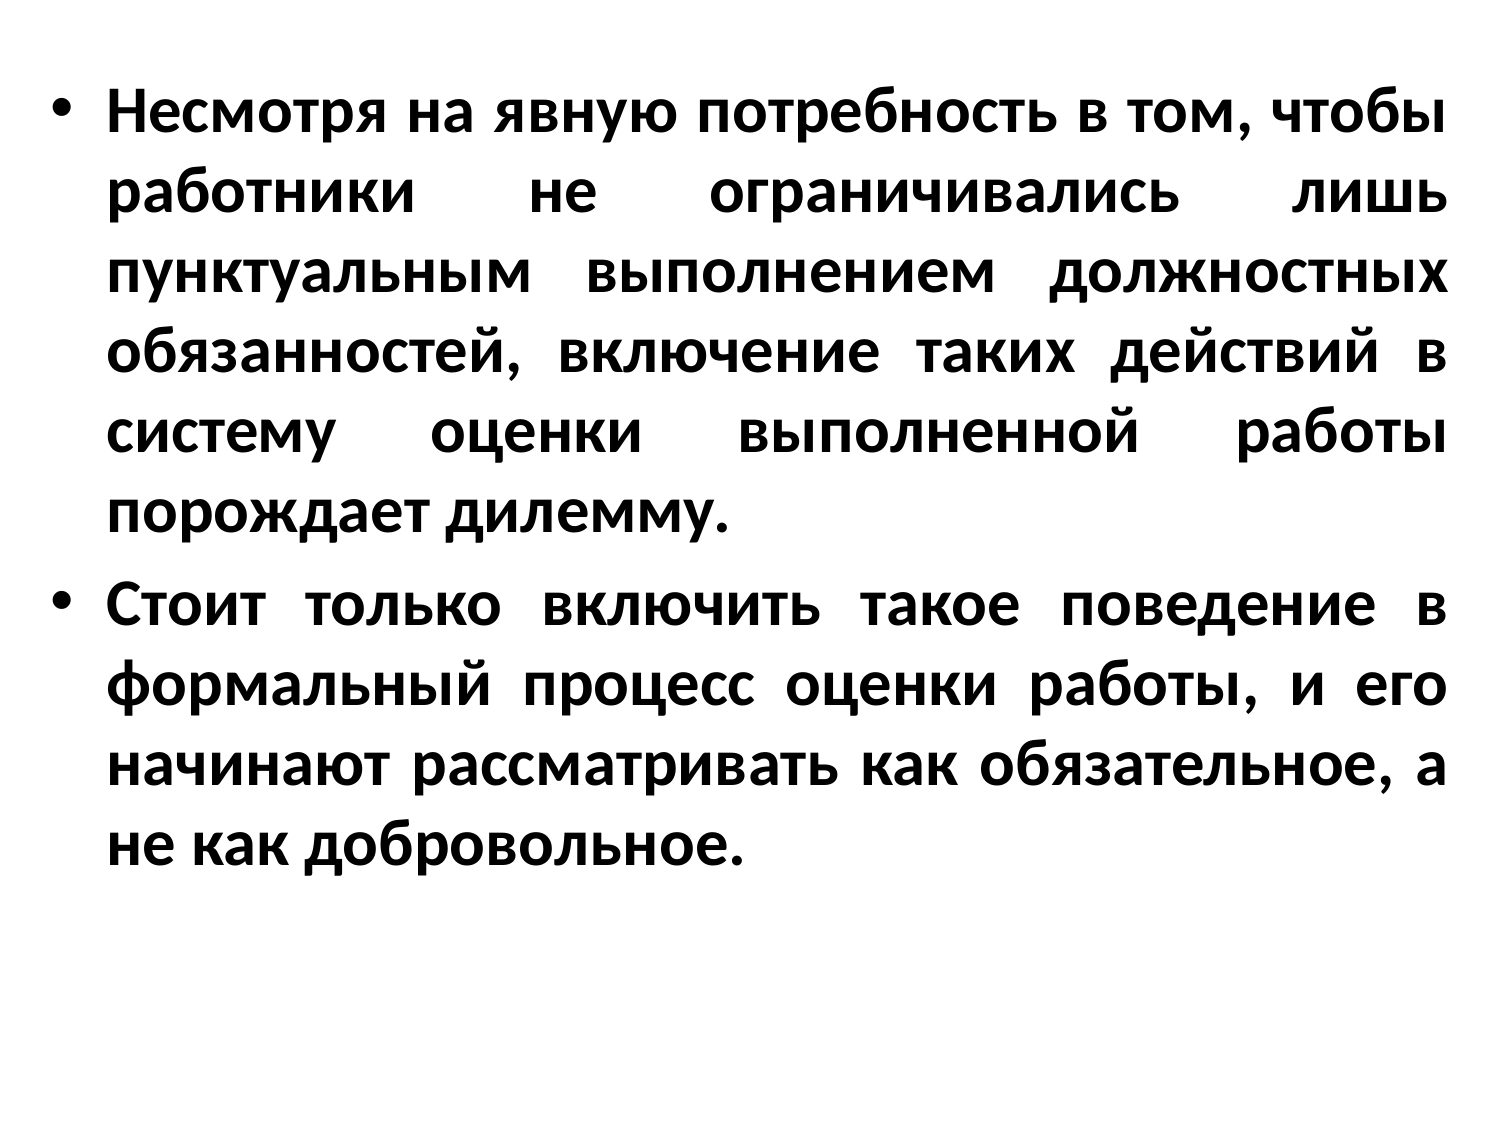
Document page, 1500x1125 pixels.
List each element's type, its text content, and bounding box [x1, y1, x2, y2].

list Несмотря на явную потребность в том, чтобы работники не ограничивались лишь пунктуальным выполнением должностных обязанностей, включение таких действий в систему оценки выполненной работы порождает дилемму. Стоит только включить такое поведение в формальный процесс оценки работы, и его начинают рассматривать как обязательное, а не как добровольное. [35, 58, 1465, 1005]
